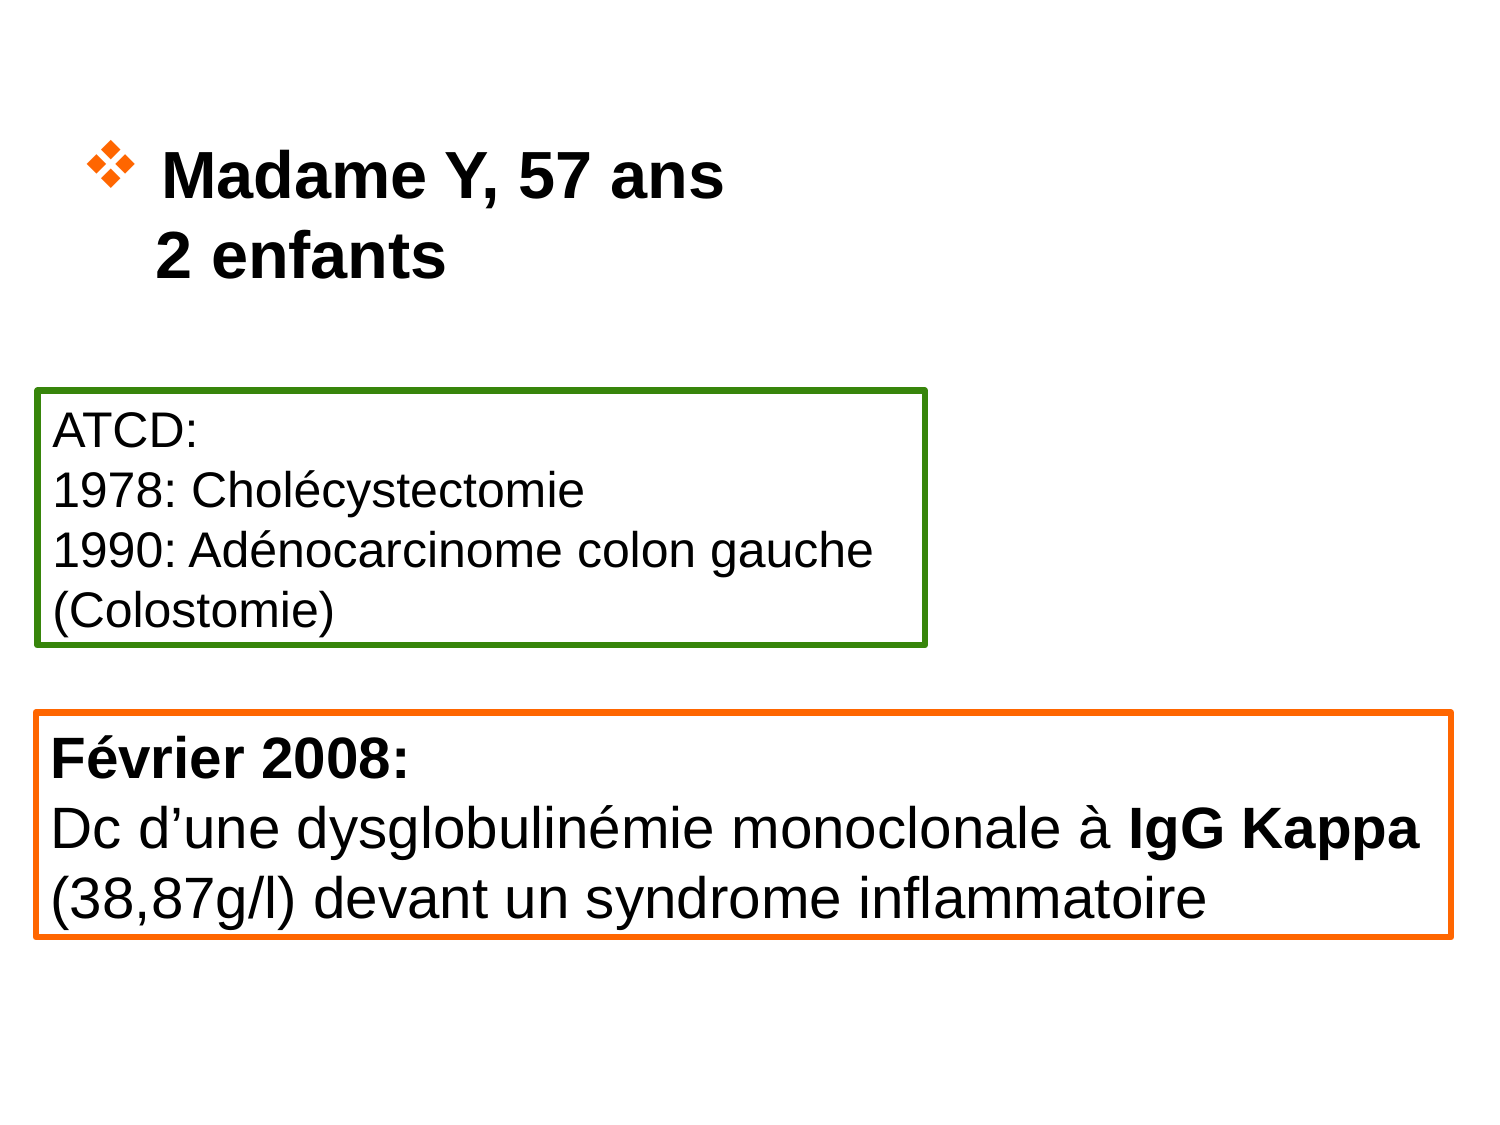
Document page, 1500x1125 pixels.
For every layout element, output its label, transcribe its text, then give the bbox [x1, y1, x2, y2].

text_box Madame Y, 57 ans 2 enfants [66, 124, 760, 300]
text_box ATCD: 1978: Cholécystectomie 1990: Adénocarcinome colon gauche (Colostomie) [37, 390, 925, 646]
text_box Février 2008: Dc d’une dysglobulinémie monoclonale à IgG Kappa (38,87g/l) devant un syndrome inflammatoire [35, 712, 1452, 938]
